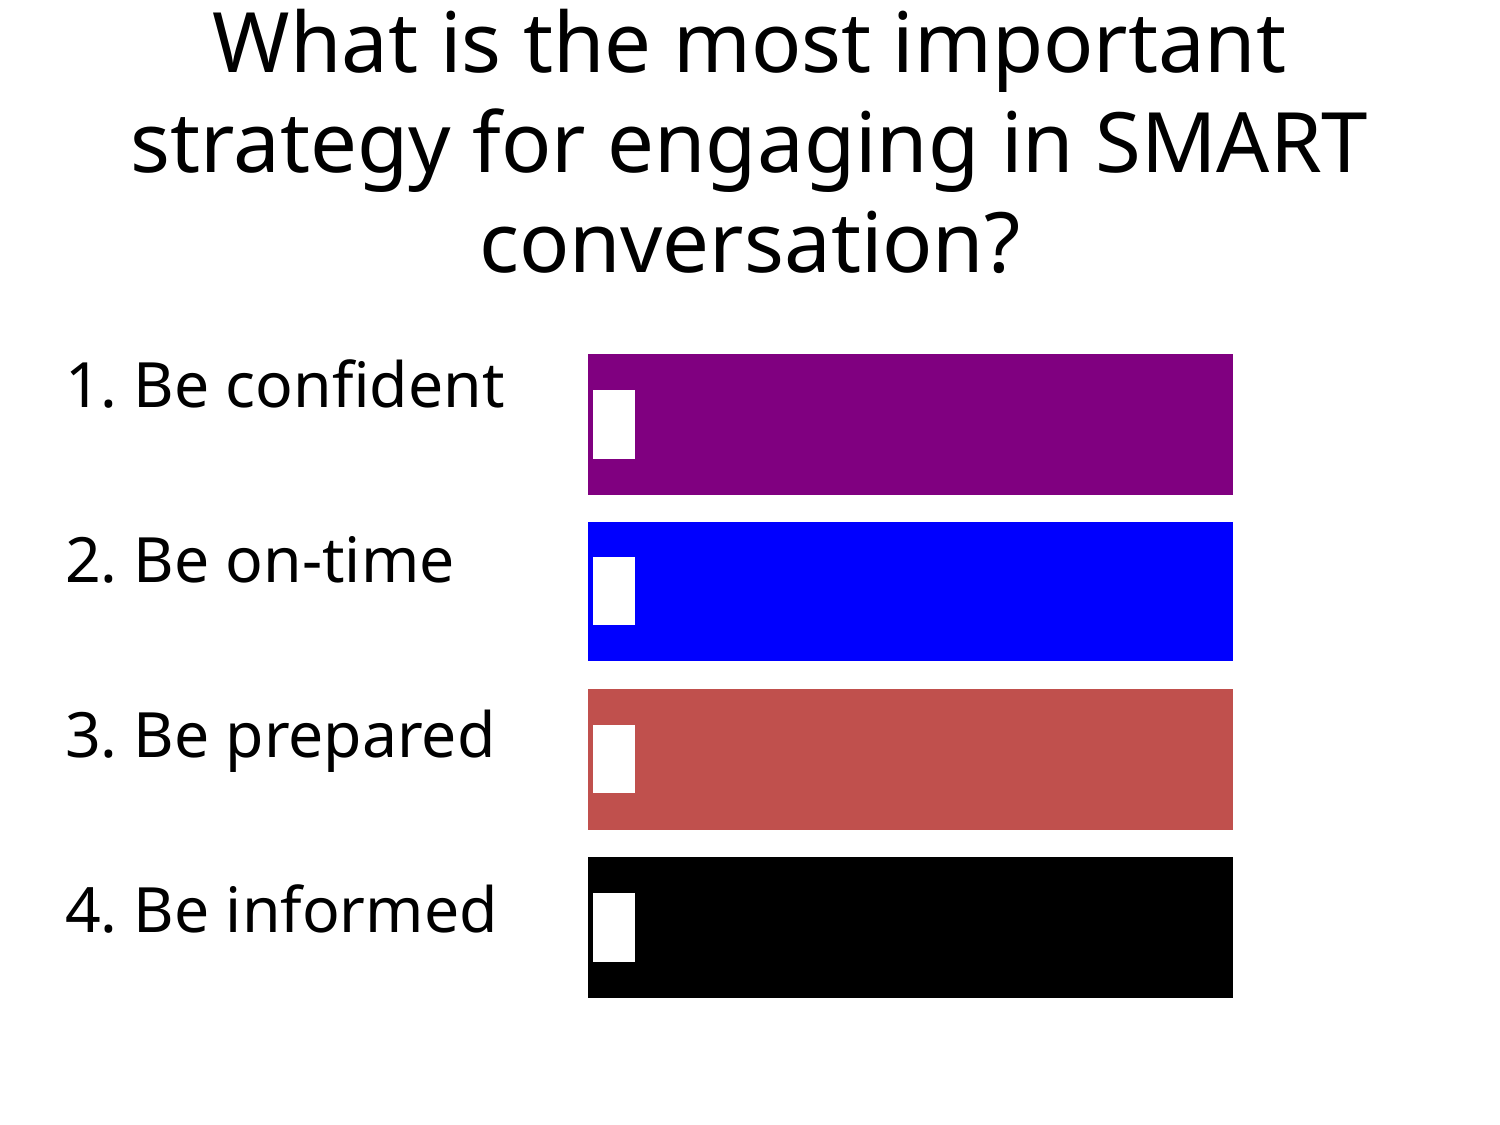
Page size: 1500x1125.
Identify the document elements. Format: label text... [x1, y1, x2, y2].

list 1. Be confident 2. Be on-time 3. Be prepared 4. Be informed [50, 337, 588, 1063]
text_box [574, 312, 1376, 1038]
title What is the most important strategy for engaging in SMART conversation? [75, 45, 1425, 233]
